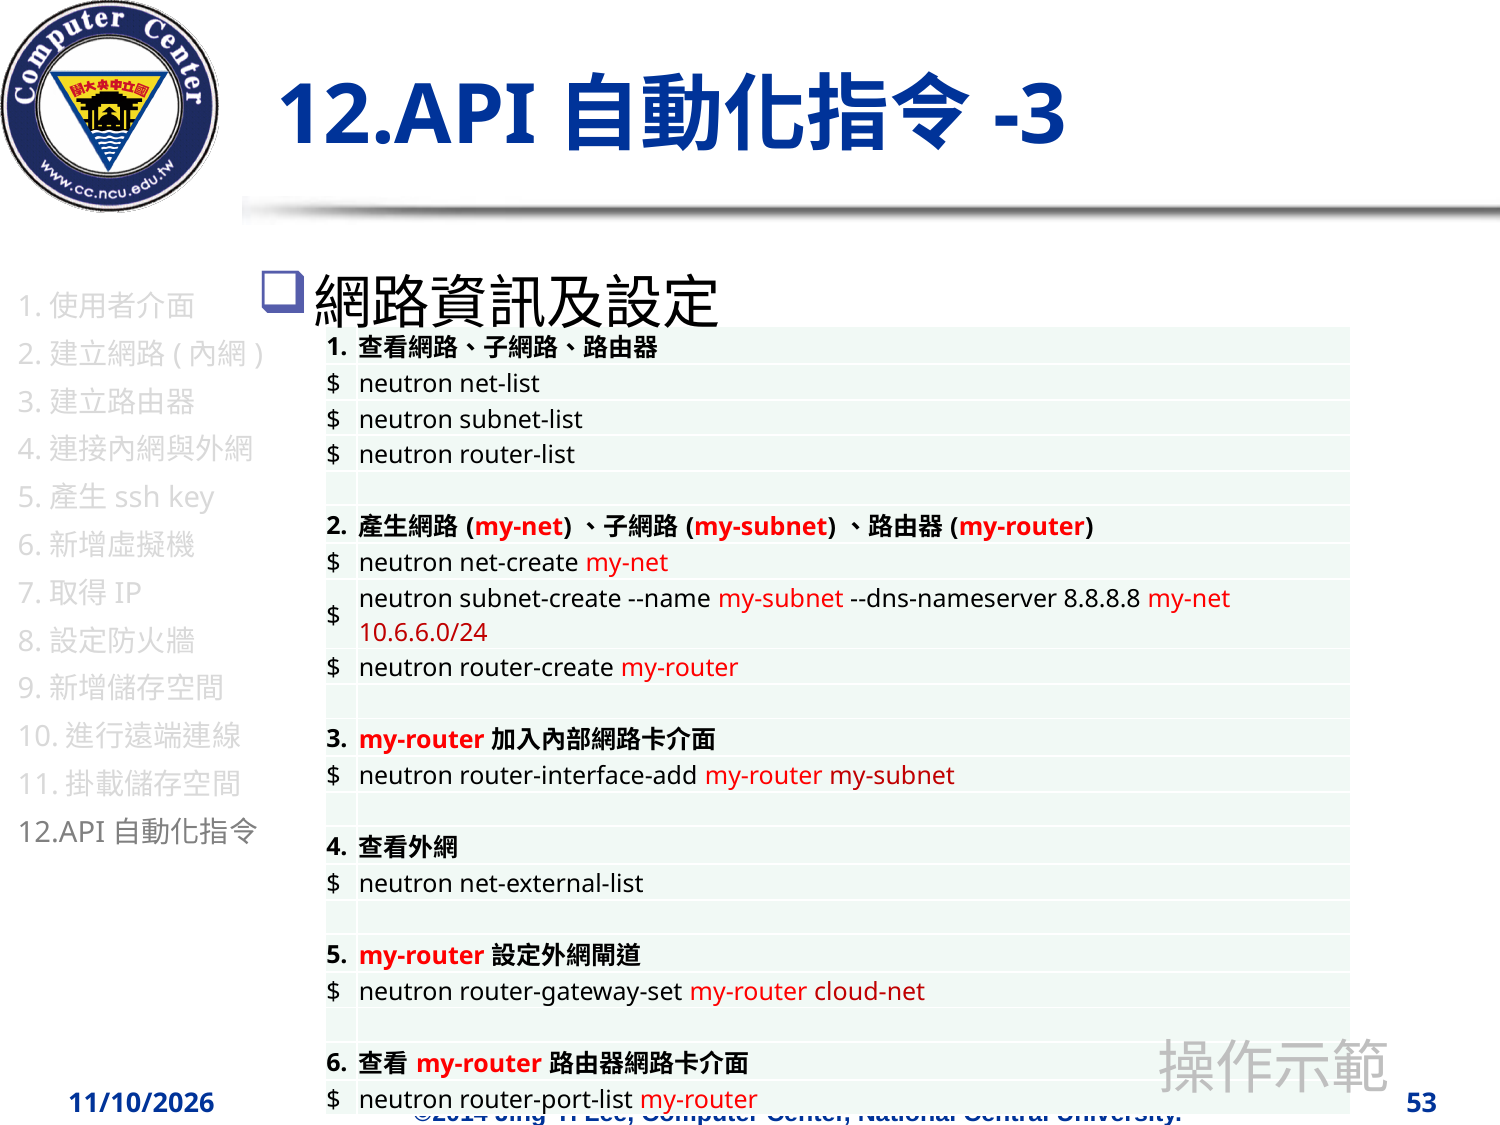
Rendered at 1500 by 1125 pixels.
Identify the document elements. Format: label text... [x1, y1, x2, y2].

title 12.API自動化指令-3 [261, 42, 1500, 179]
picture [242, 196, 1500, 225]
list 網路資訊及設定 操作示範 [242, 243, 1471, 1118]
picture [0, 0, 219, 219]
text_box 1.使用者介面 2.建立網路(內網) 3.建立路由器 4.連接內網與外網 5.產生ssh key 6.新增虛擬機 7.取得IP 8.設定防火牆 9.新增儲存空間 10.進行遠端連線 11.掛載儲存空間 12.API自動化指令 [2, 273, 242, 1059]
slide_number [53, 1078, 366, 1125]
slide_number 53 [1139, 1078, 1453, 1125]
